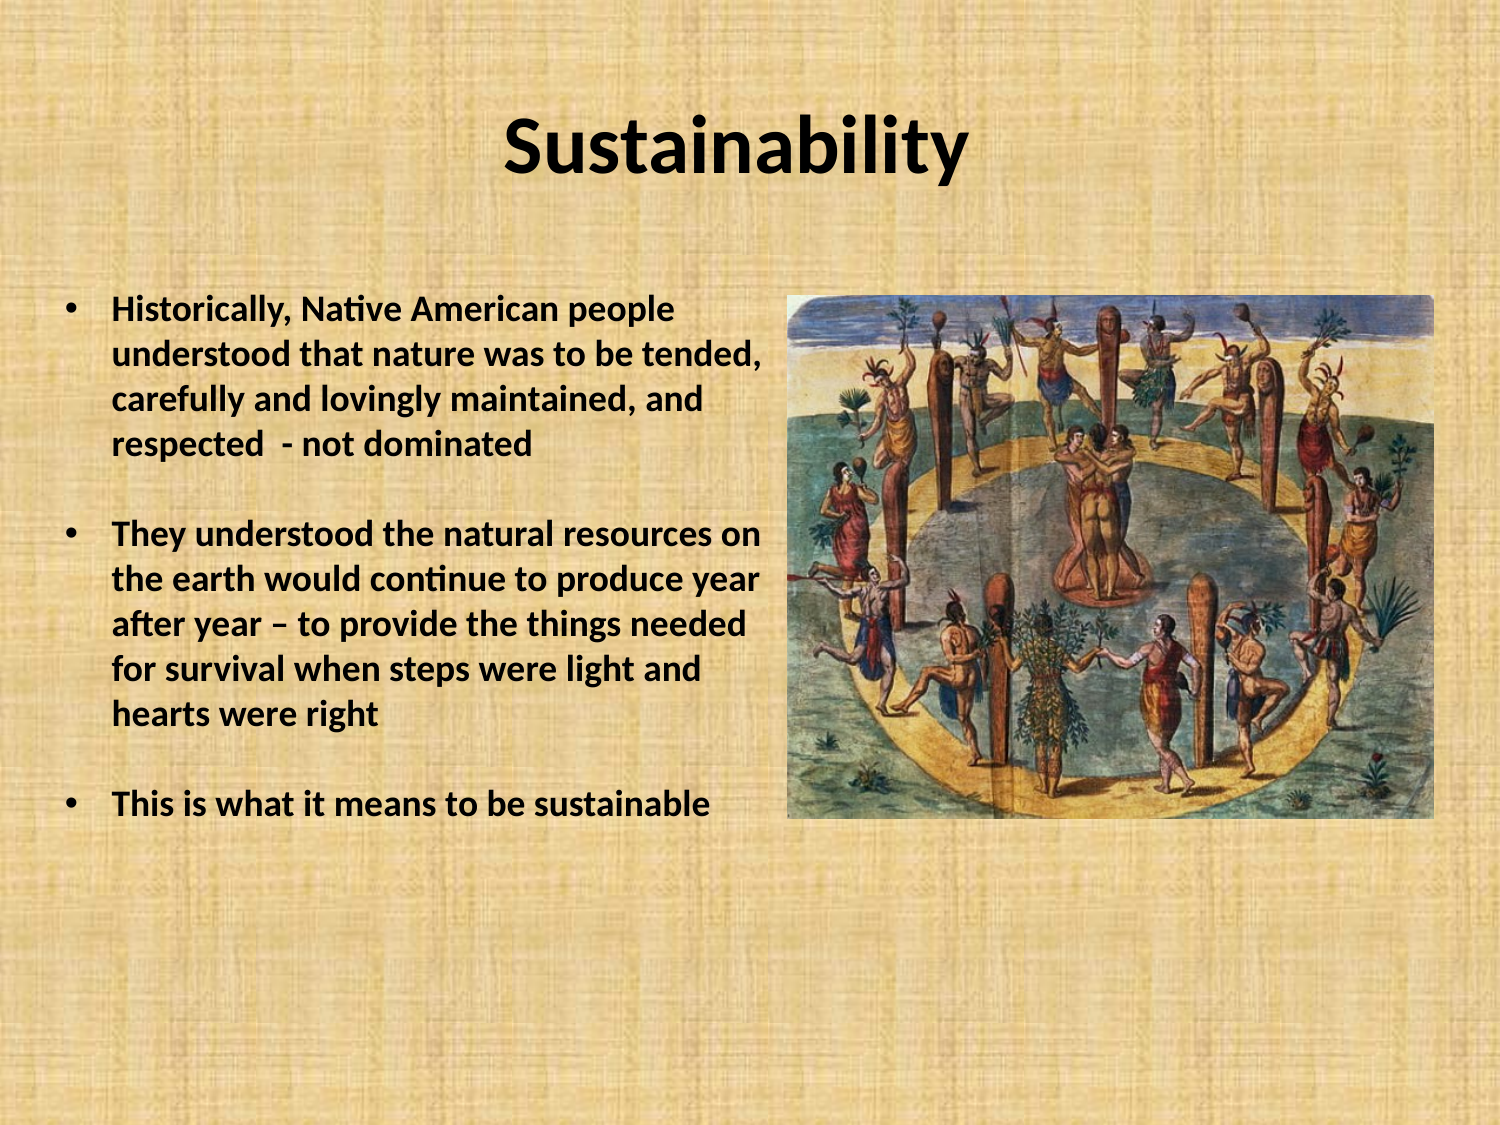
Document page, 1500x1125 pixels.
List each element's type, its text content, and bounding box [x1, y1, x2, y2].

picture [0, 0, 1500, 1125]
text_box Sustainability [74, 83, 1400, 198]
text_box Historically, Native American people understood that nature was to be tended, carefully and lovingly maintained, and respected - not dominated They understood the natural resources on the earth would continue to produce year after year – to provide the things needed for survival when steps were light and hearts were right This is what it means to be sustainable [49, 277, 800, 832]
